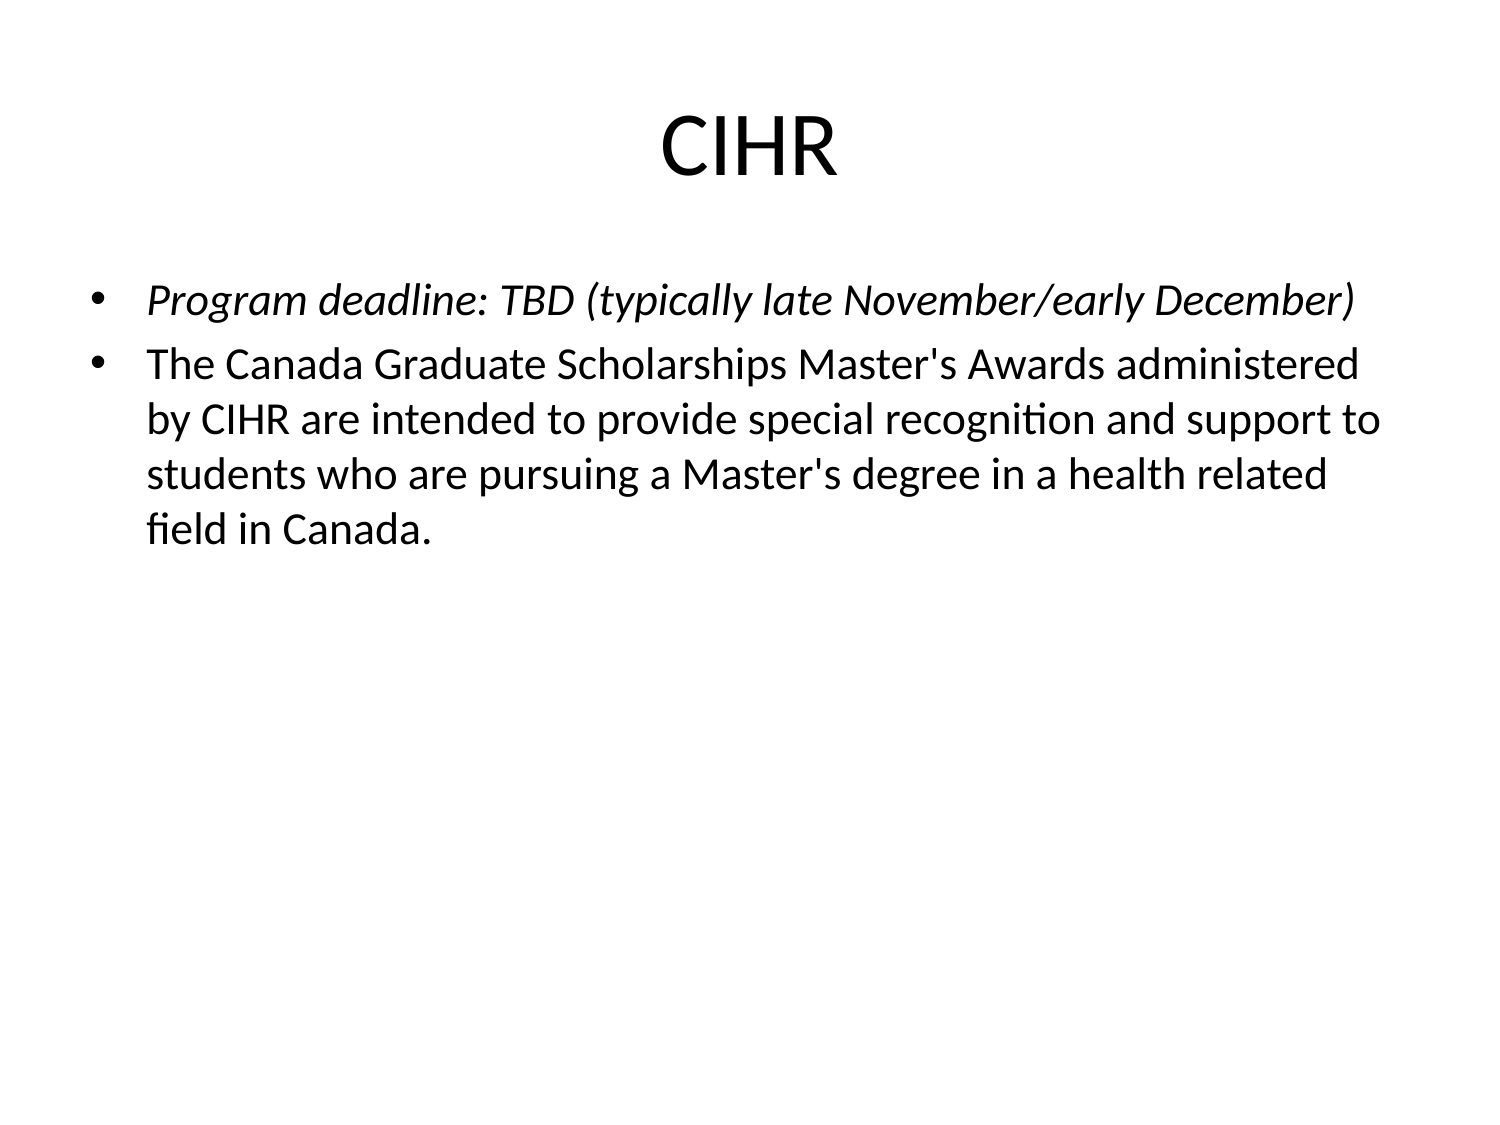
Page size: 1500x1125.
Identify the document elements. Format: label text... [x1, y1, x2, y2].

title CIHR [75, 45, 1425, 233]
list Program deadline: TBD (typically late November/early December) The Canada Graduate Scholarships Master's Awards administered by CIHR are intended to provide special recognition and support to students who are pursuing a Master's degree in a health related field in Canada. [75, 262, 1425, 1005]
